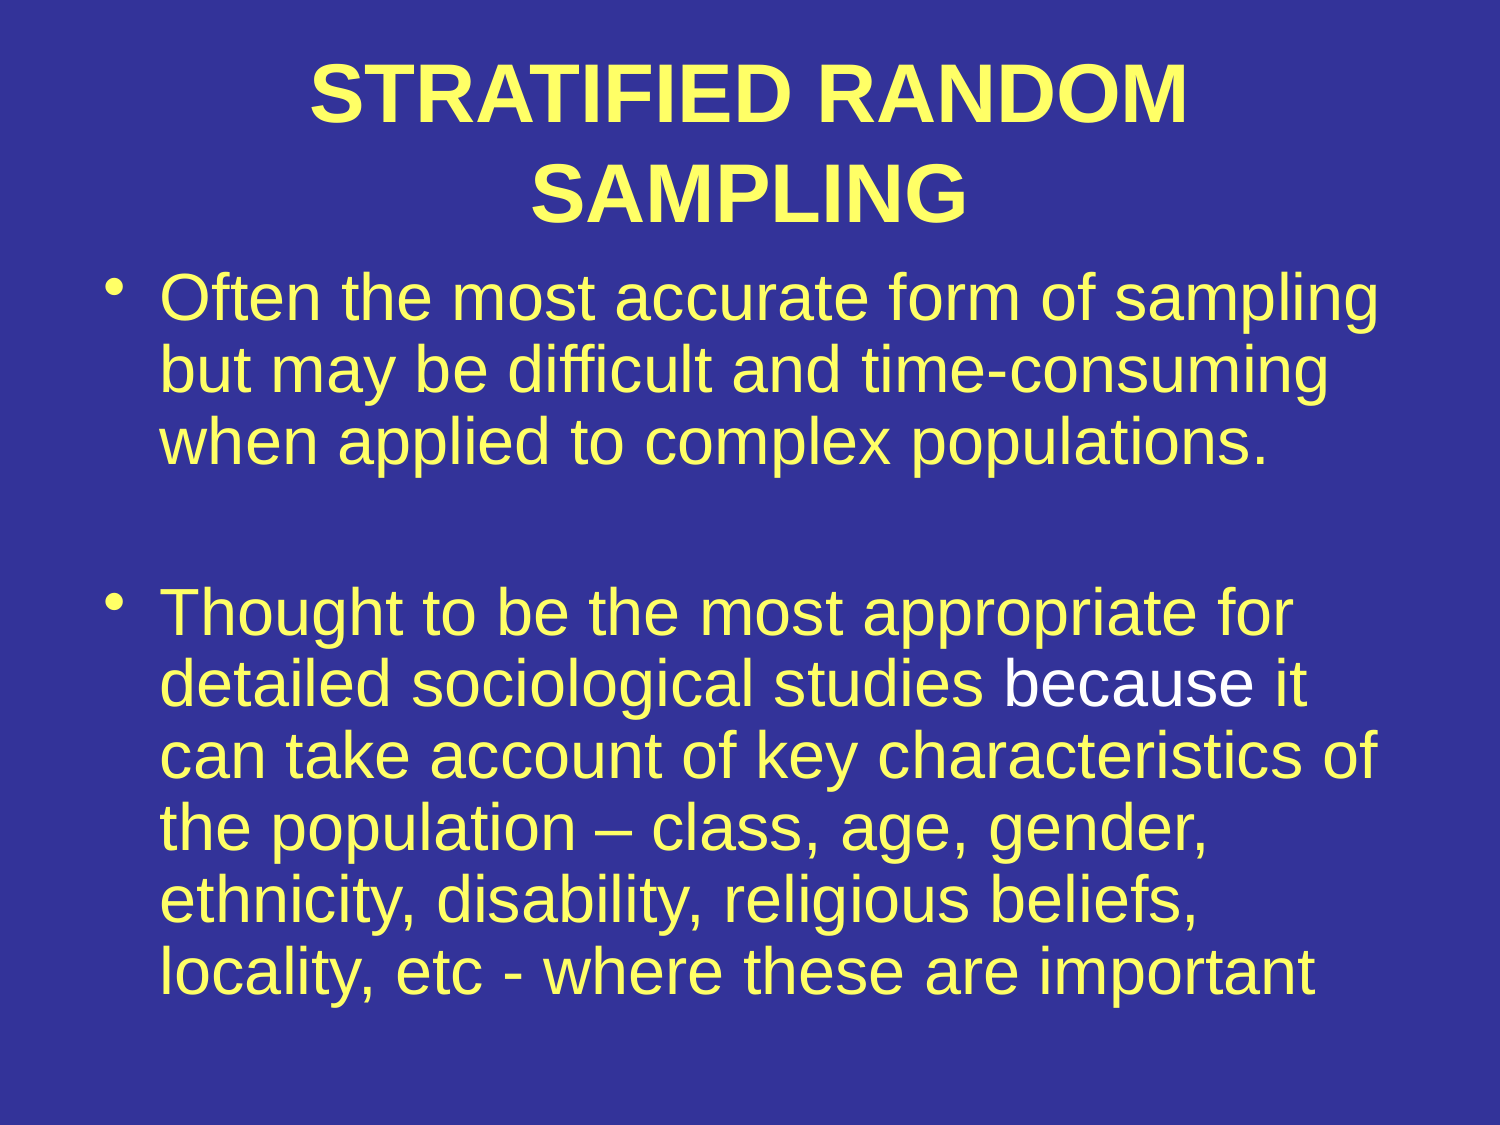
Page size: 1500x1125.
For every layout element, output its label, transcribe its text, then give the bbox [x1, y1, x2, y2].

title STRATIFIED RANDOM SAMPLING [74, 44, 1426, 233]
list Often the most accurate form of sampling but may be difficult and time-consuming when applied to complex populations. Thought to be the most appropriate for detailed sociological studies because it can take account of key characteristics of the population – class, age, gender, ethnicity, disability, religious beliefs, locality, etc - where these are important [88, 255, 1439, 999]
